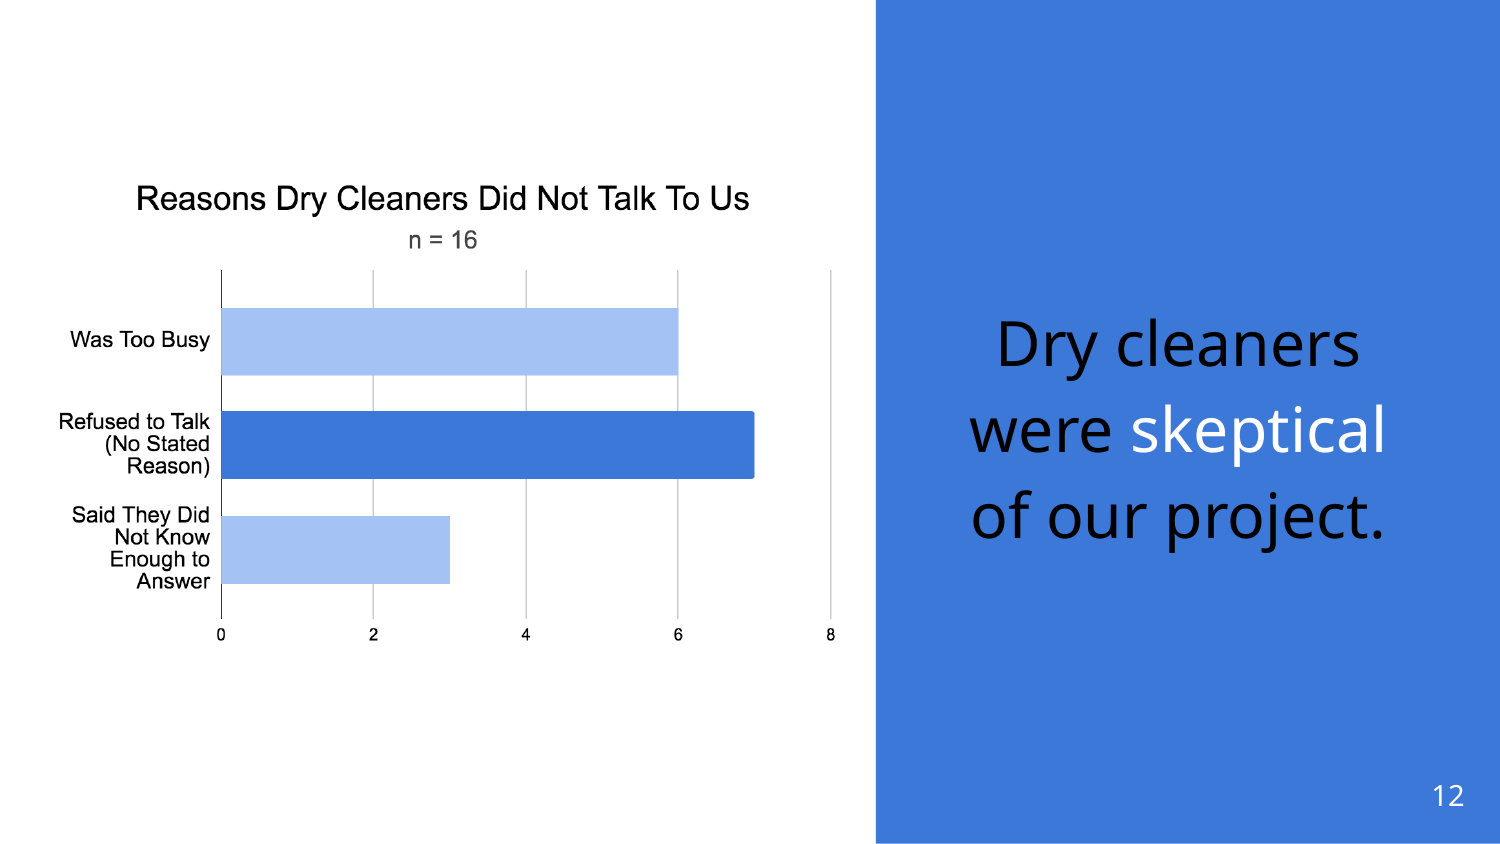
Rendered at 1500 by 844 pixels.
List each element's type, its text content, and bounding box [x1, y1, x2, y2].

list Dry cleaners were skeptical of our project. [917, 118, 1440, 725]
picture [28, 156, 856, 669]
slide_number 12 [1389, 764, 1480, 830]
